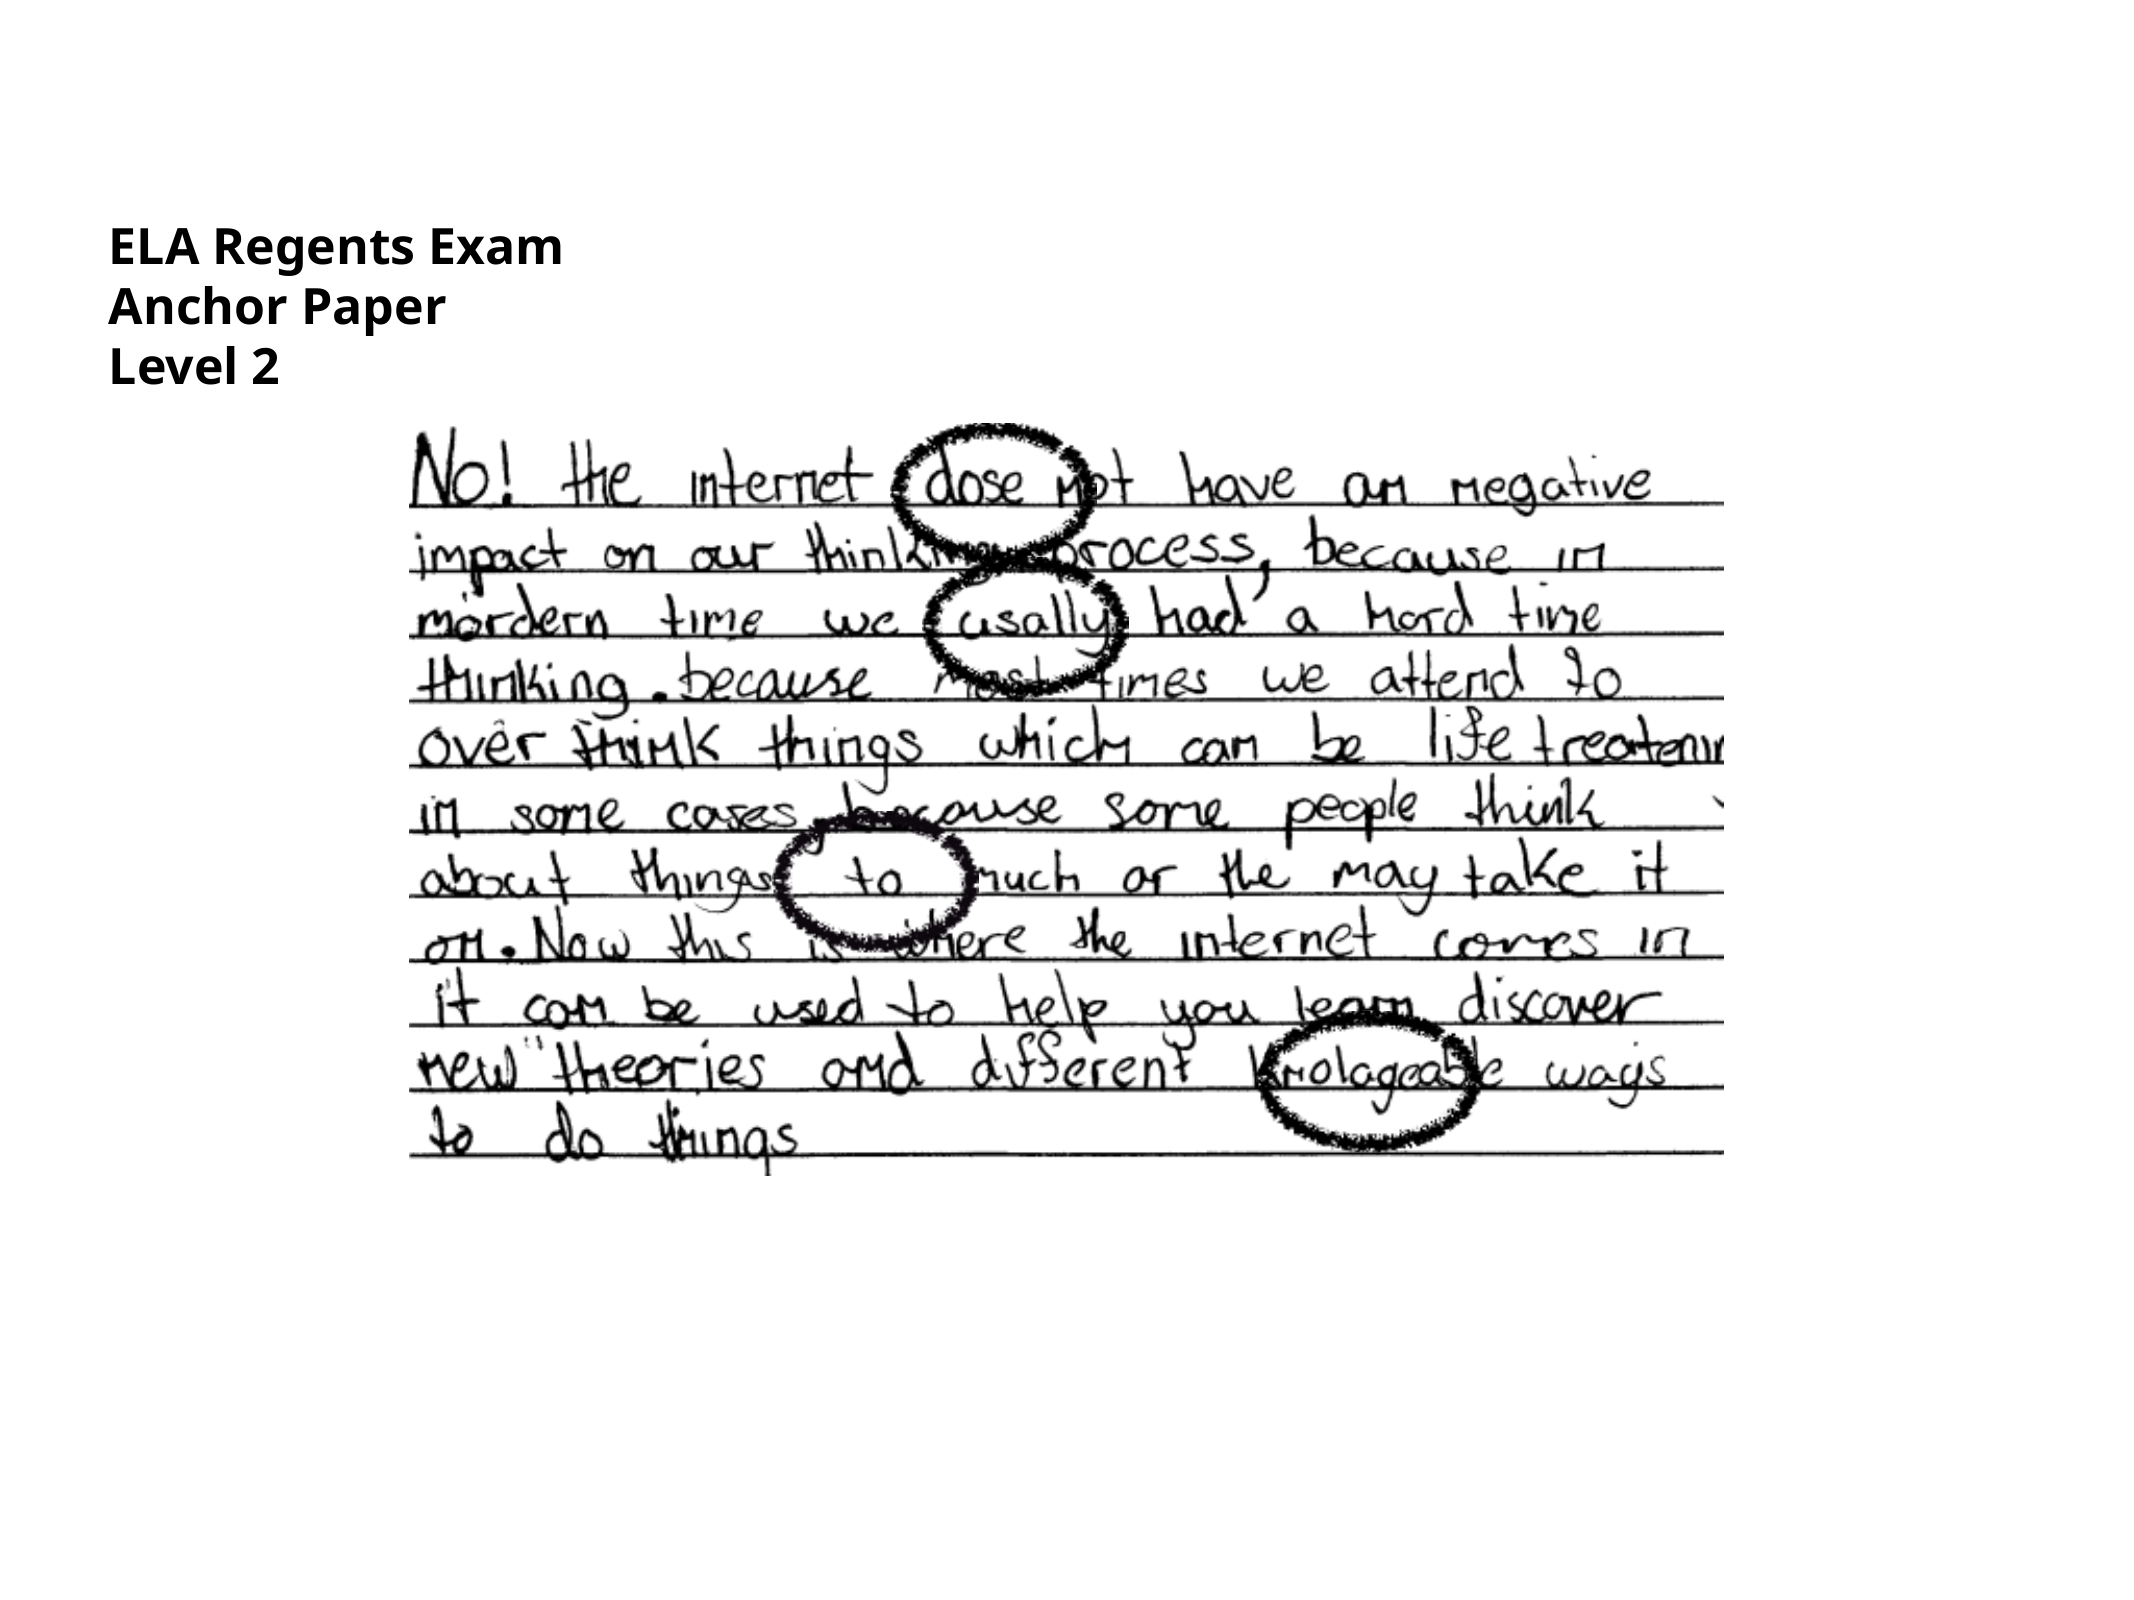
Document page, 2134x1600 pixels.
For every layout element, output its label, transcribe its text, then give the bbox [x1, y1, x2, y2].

picture [409, 423, 1725, 1177]
text_box ELA Regents Exam Anchor Paper Level 2 [100, 205, 574, 403]
